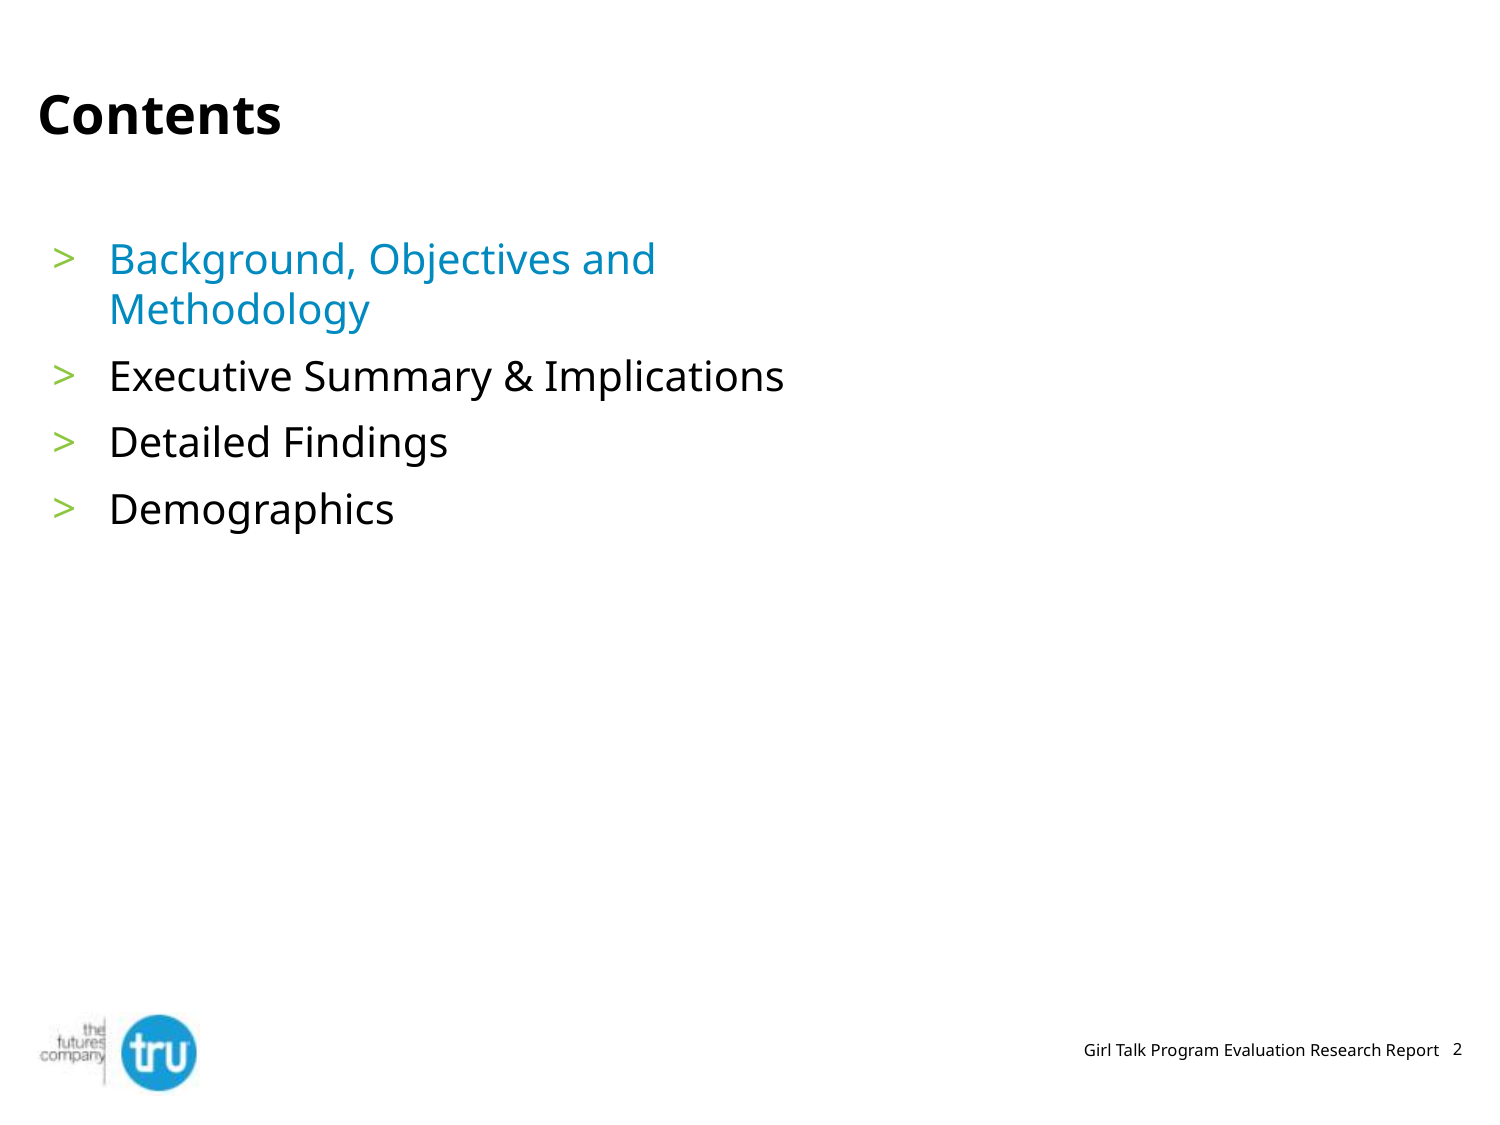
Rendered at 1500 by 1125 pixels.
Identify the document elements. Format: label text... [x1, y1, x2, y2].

title Contents [37, 37, 1462, 188]
footer Girl Talk Program Evaluation Research Report [965, 1012, 1440, 1088]
slide_number 2 [1440, 1012, 1463, 1088]
picture [37, 1012, 200, 1096]
text_box Background, Objectives and Methodology Executive Summary & Implications Detailed Findings Demographics [37, 224, 923, 548]
